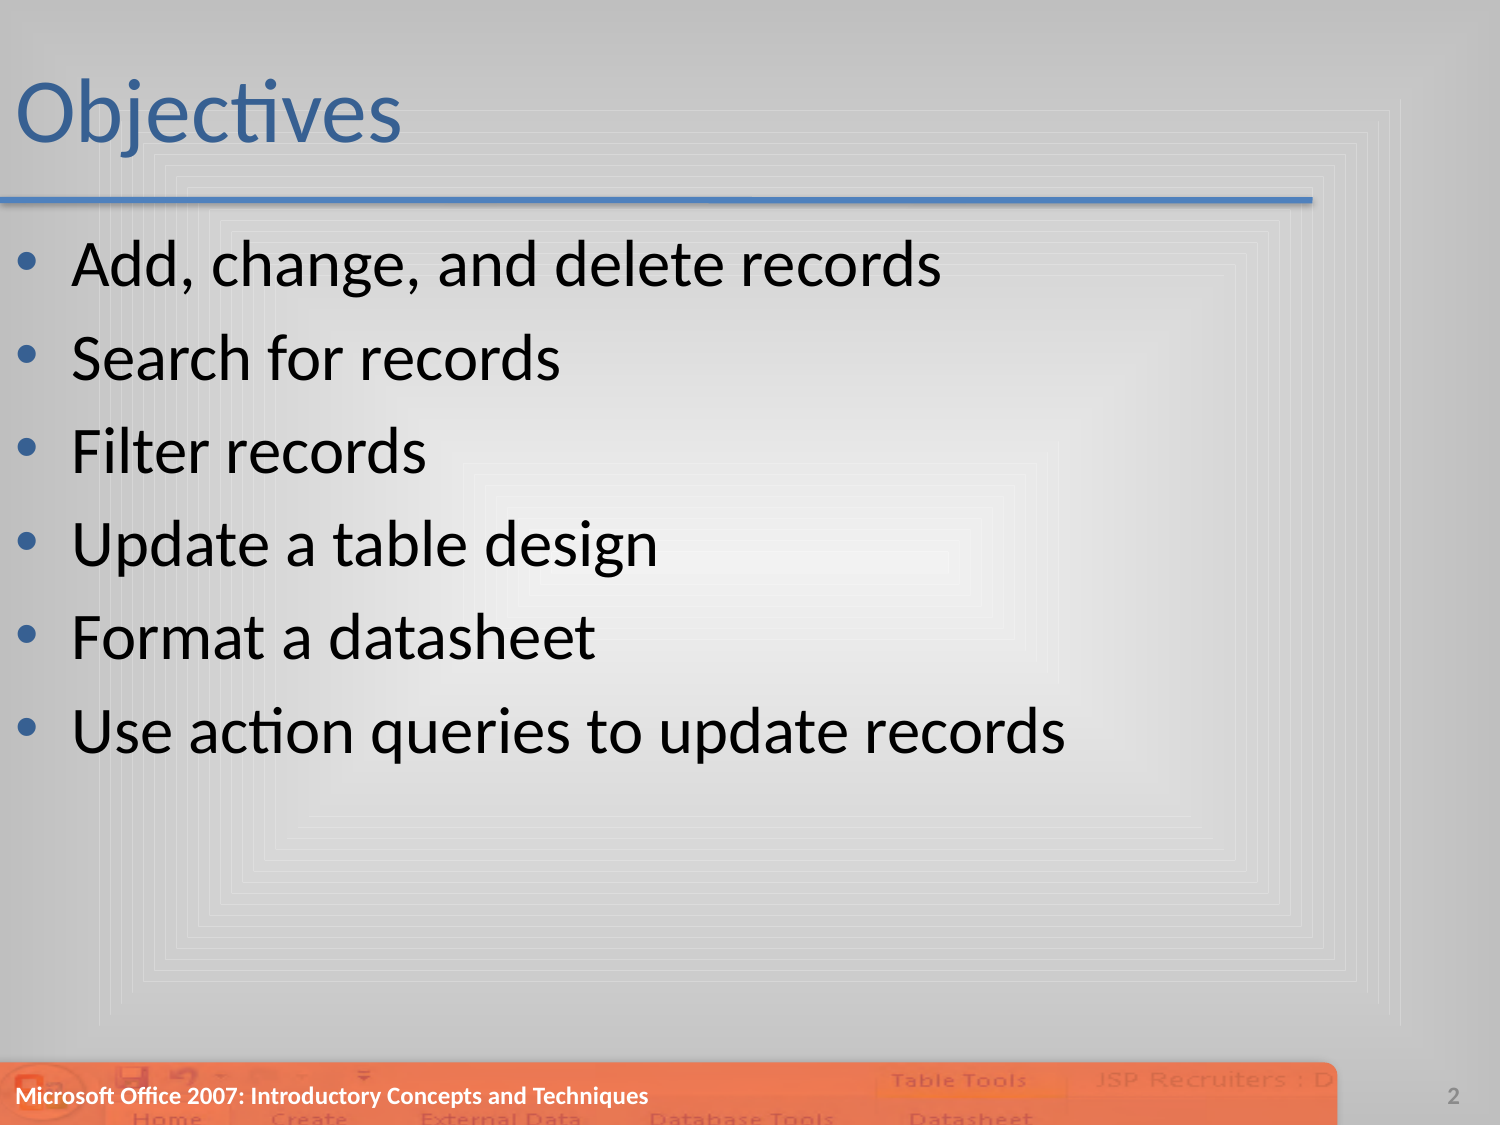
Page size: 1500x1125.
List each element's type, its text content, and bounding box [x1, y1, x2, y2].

slide_number 2 [1400, 1065, 1475, 1125]
picture [0, 1062, 1338, 1125]
footer Microsoft Office 2007: Introductory Concepts and Techniques [0, 1065, 1300, 1125]
list Add, change, and delete records Search for records Filter records Update a table design Format a datasheet Use action queries to update records [0, 212, 1425, 1005]
title Objectives [0, 12, 1425, 200]
